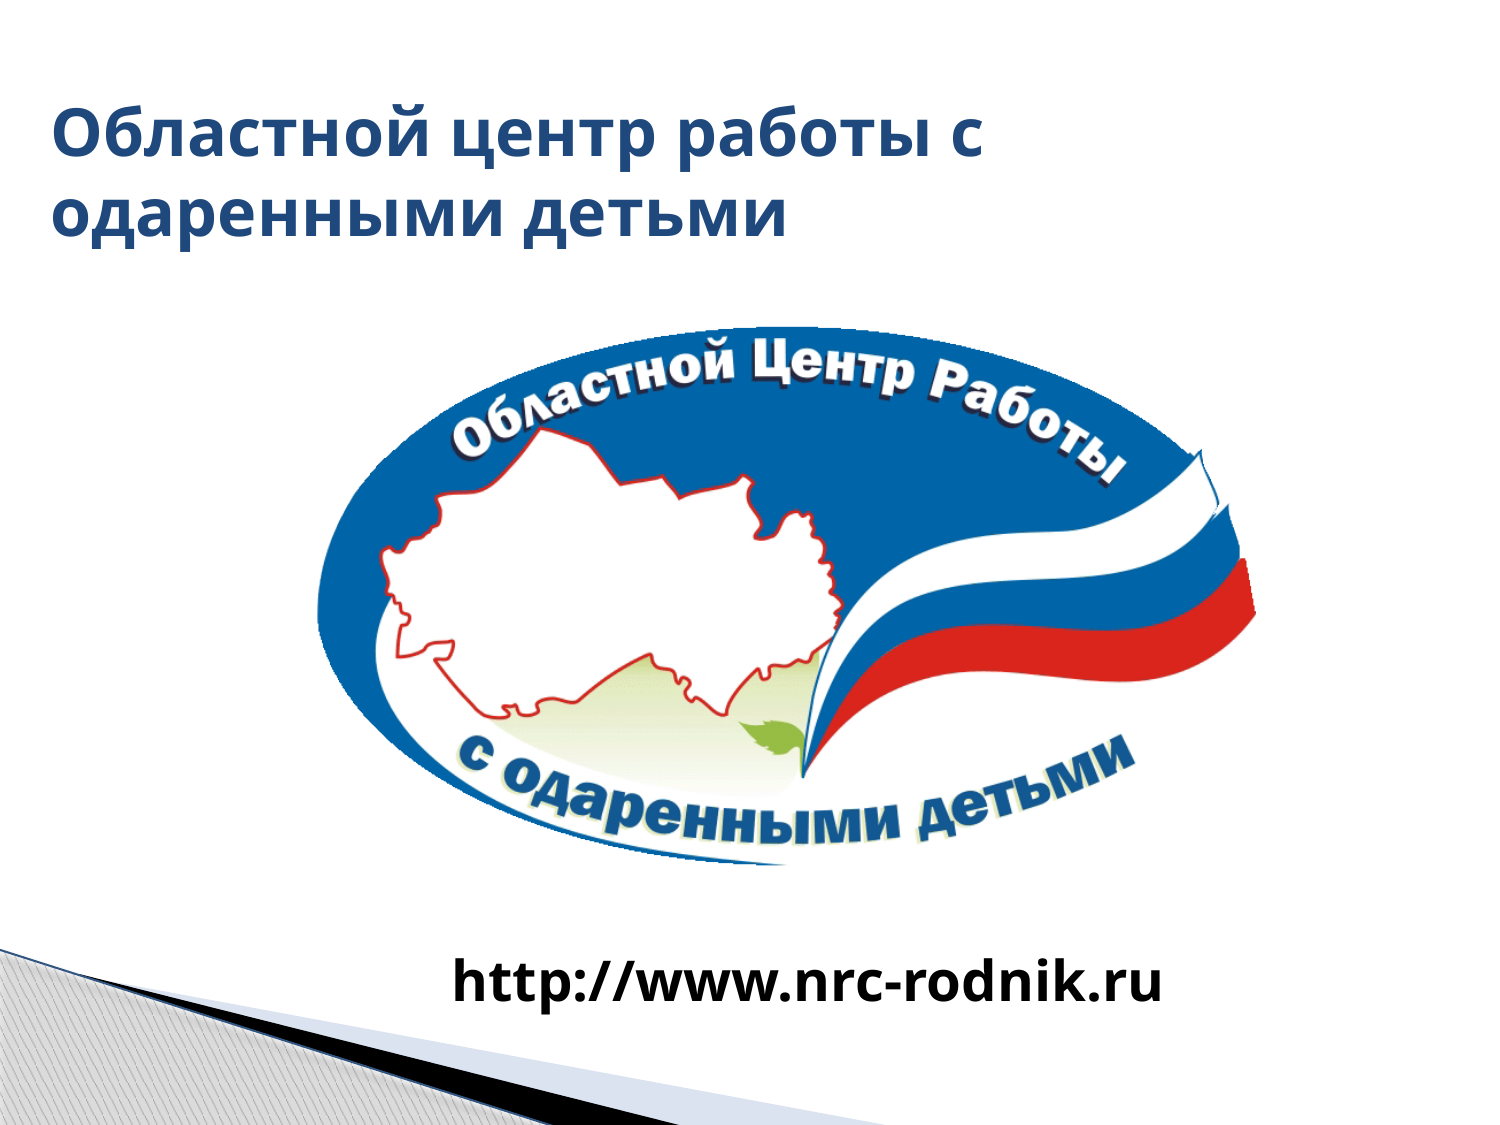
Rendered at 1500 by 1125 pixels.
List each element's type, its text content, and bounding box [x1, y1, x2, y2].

picture [316, 314, 1256, 868]
title Областной центр работы с одаренными детьми [35, 82, 1386, 257]
list http://www.nrc-rodnik.ru [269, 937, 1330, 1055]
